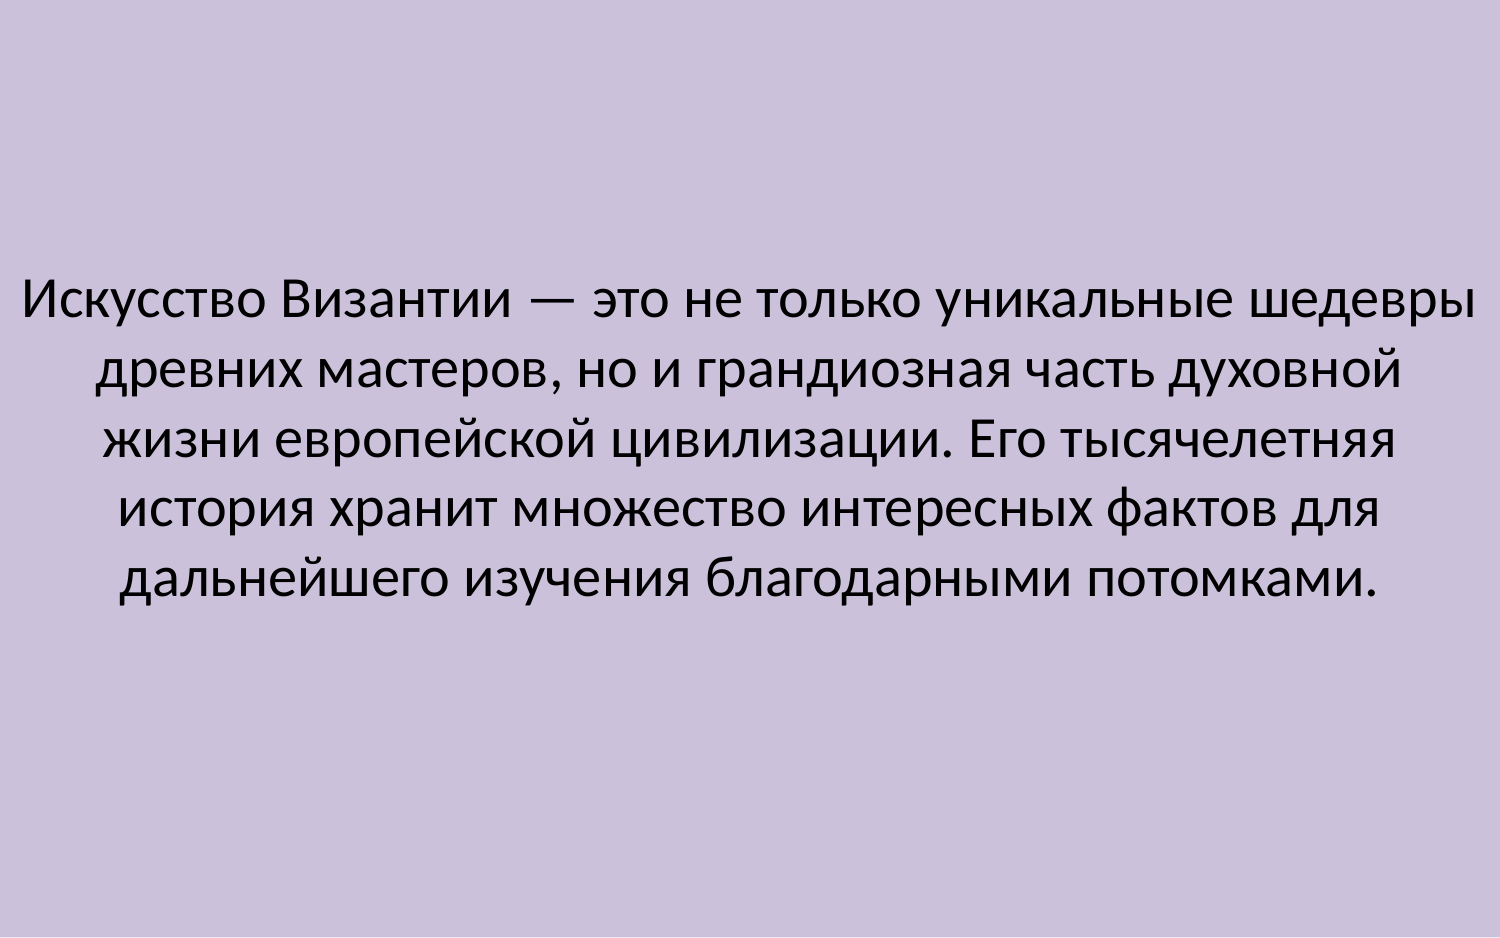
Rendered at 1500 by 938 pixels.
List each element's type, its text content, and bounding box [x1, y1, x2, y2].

title Искусство Византии — это не только уникальные шедевры древних мастеров, но и грандиозная часть духовной жизни европейской цивилизации. Его тысячелетняя история хранит множество интересных фактов для дальнейшего изучения благодарными потомками. [0, 0, 1500, 938]
